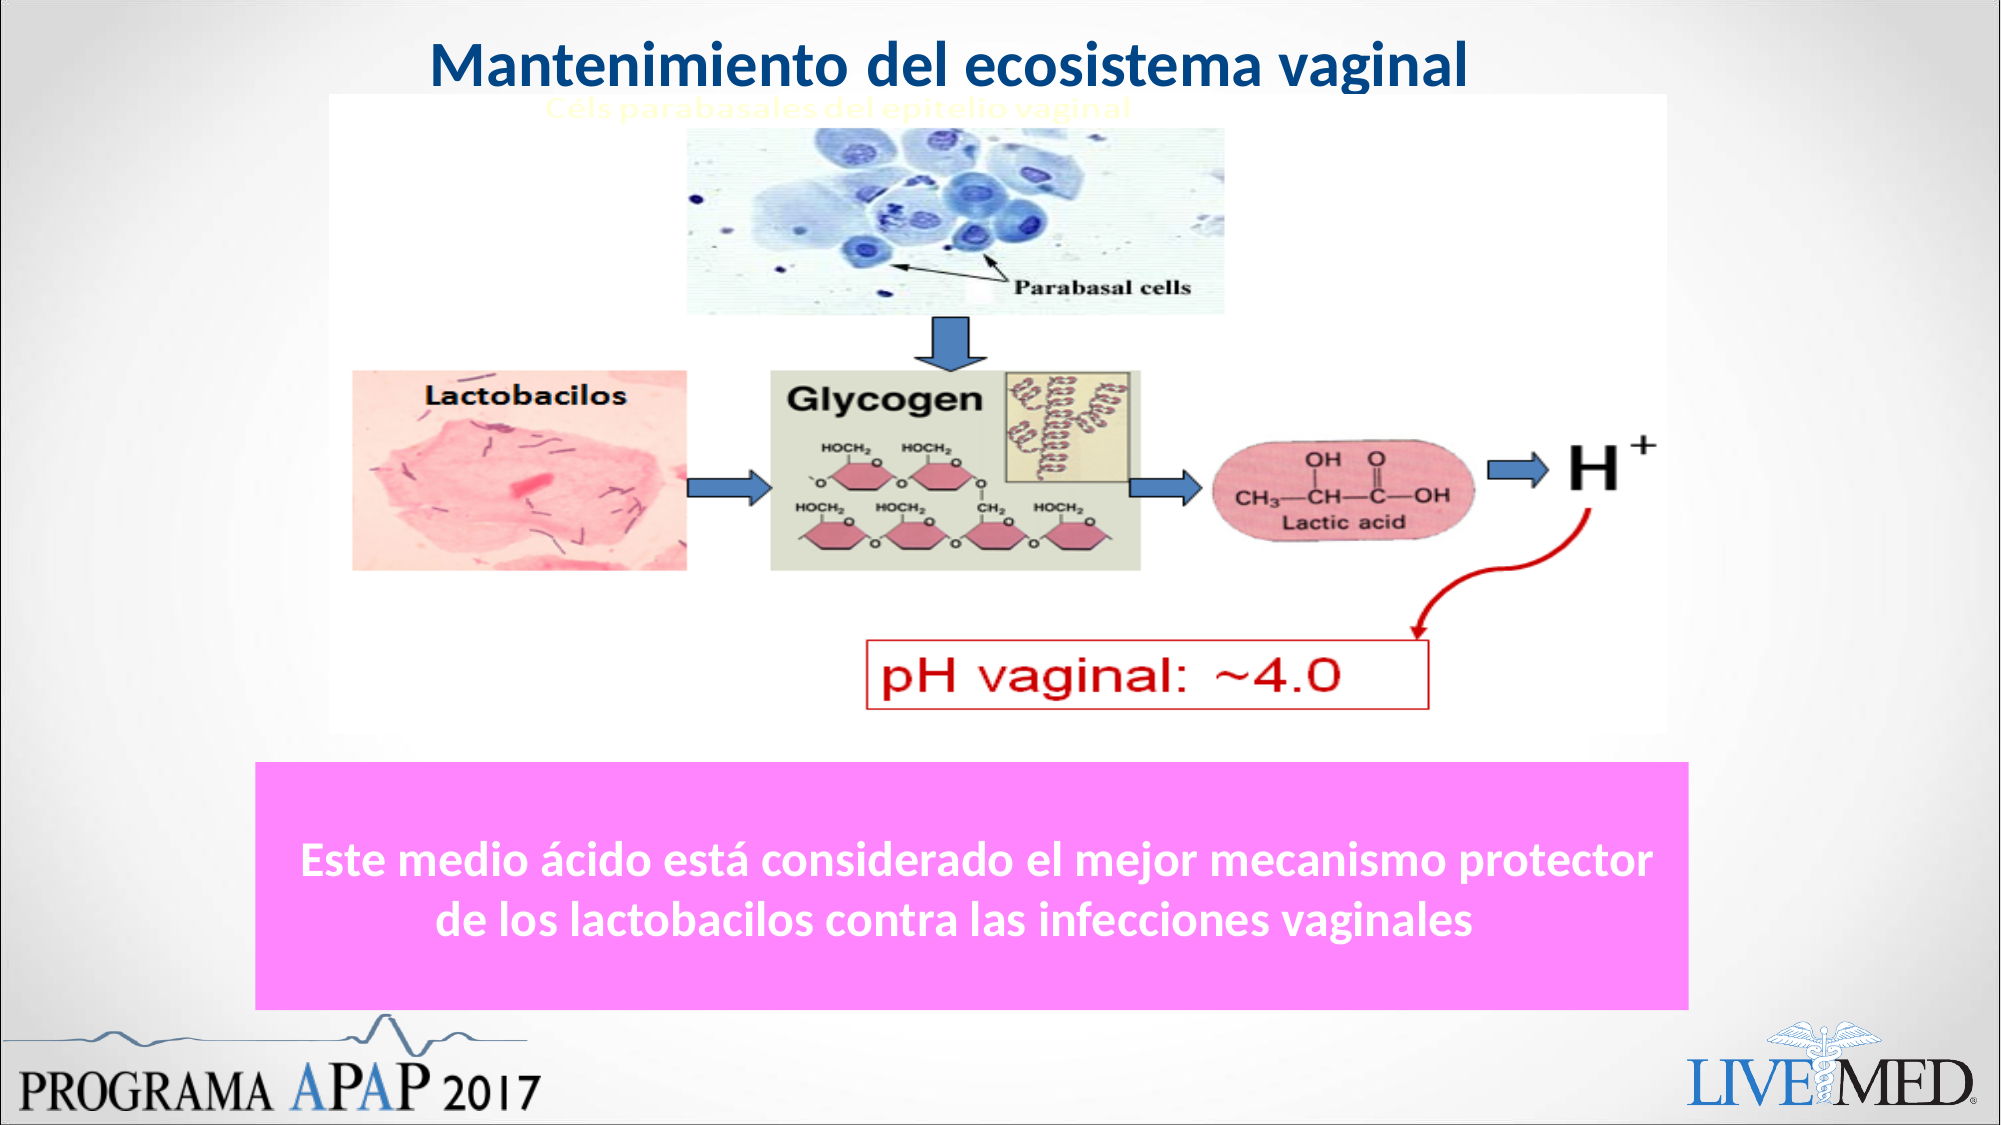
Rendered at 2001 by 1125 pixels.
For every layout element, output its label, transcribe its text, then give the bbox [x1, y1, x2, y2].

title Mantenimiento del ecosistema vaginal [50, 2, 1850, 110]
text_box Este medio ácido está considerado el mejor mecanismo protector de los lactobacilos contra las infecciones vaginales [255, 762, 1689, 1011]
picture [0, 0, 2001, 1125]
